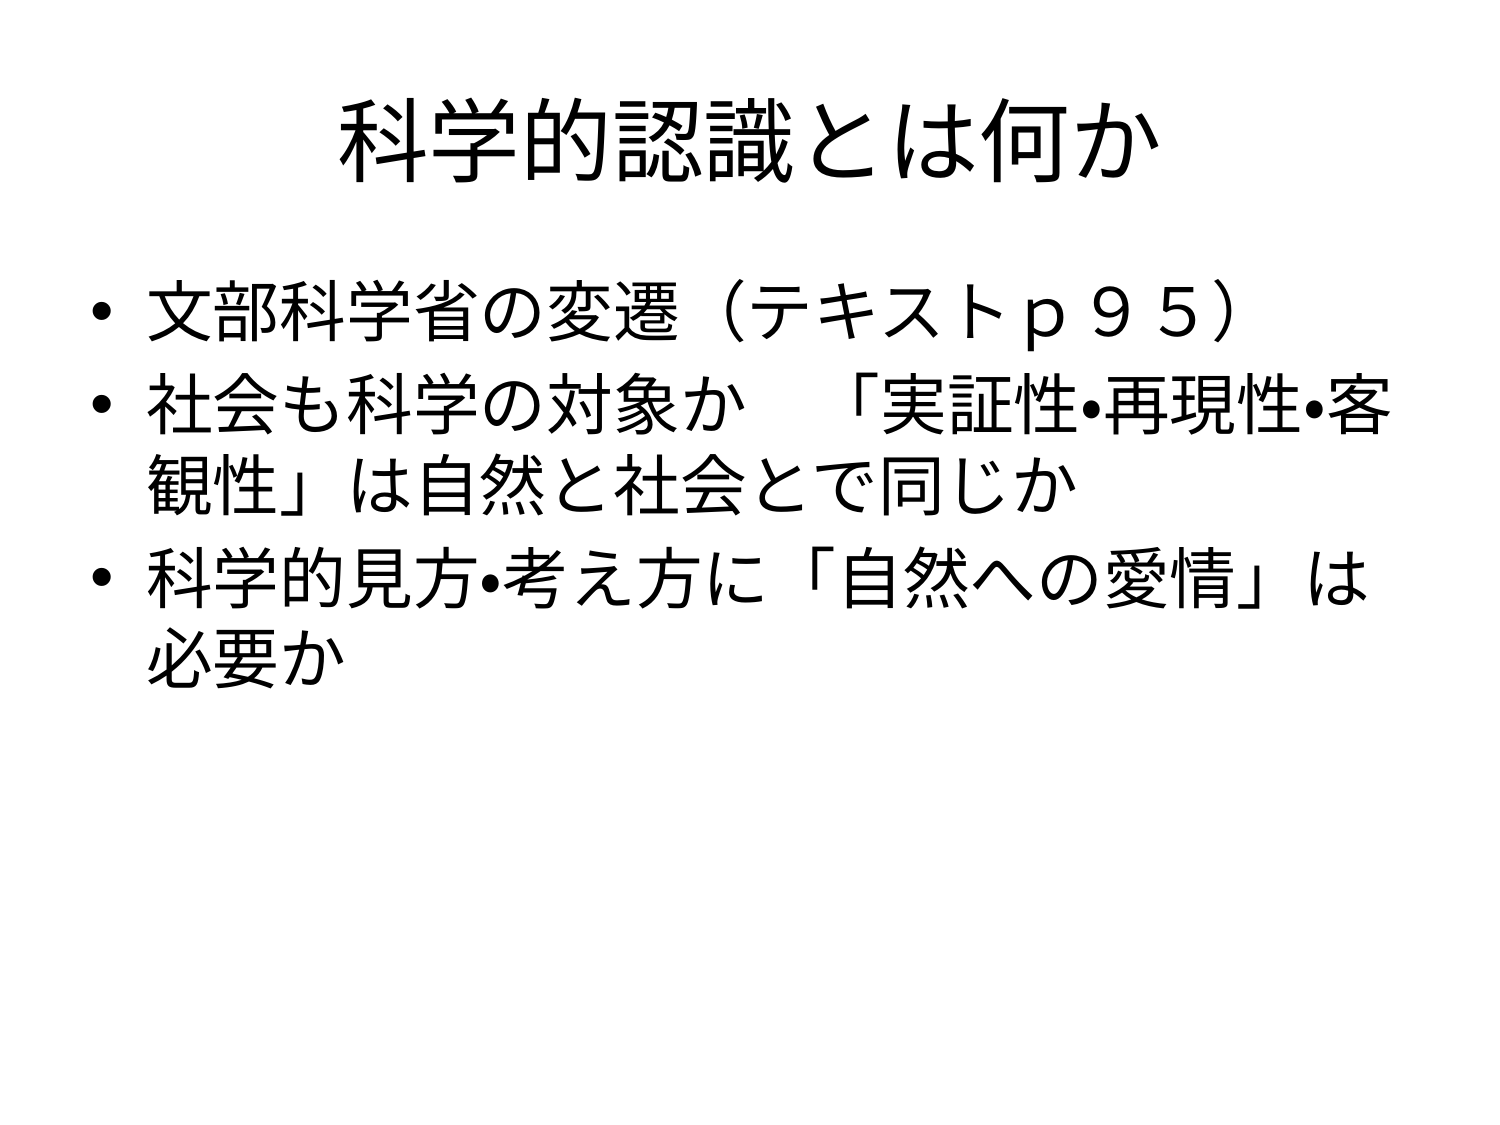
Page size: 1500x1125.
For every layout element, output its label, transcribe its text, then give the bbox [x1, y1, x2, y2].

title 科学的認識とは何か [75, 45, 1425, 233]
list 文部科学省の変遷（テキストｐ９５） 社会も科学の対象か 「実証性・再現性・客観性」は自然と社会とで同じか 科学的見方・考え方に「自然への愛情」は必要か [75, 262, 1425, 1005]
